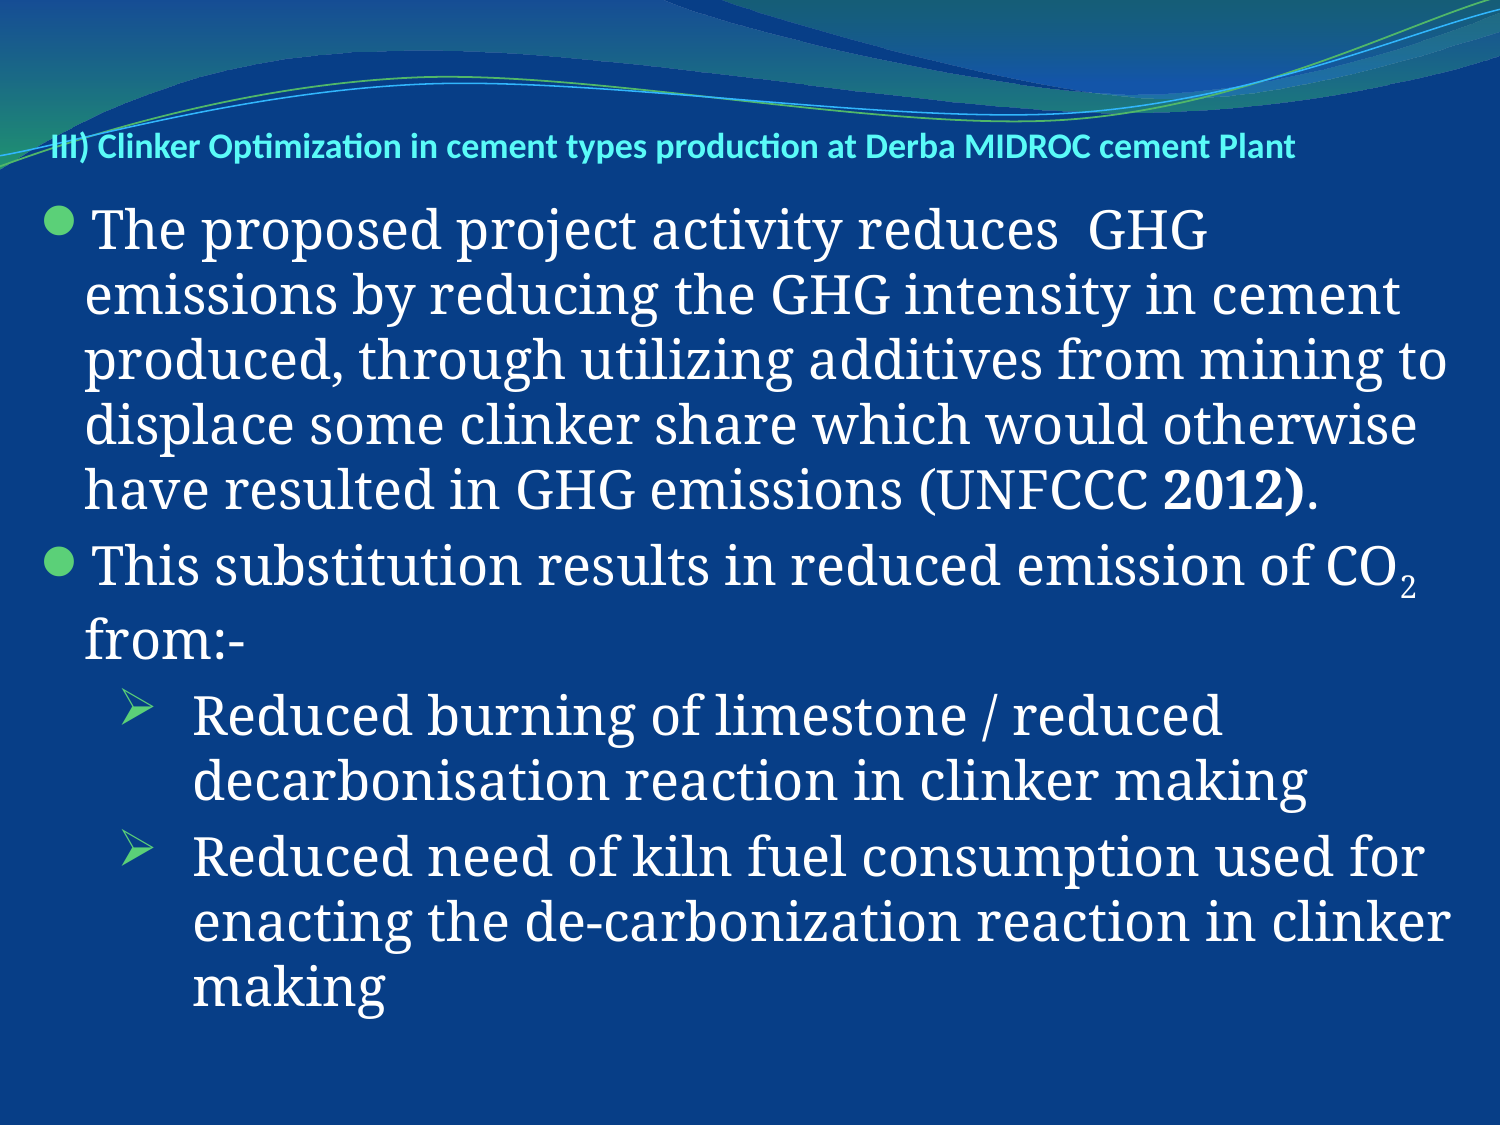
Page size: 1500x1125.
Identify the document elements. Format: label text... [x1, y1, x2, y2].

title III) Clinker Optimization in cement types production at Derba MIDROC cement Plant [50, 24, 1400, 166]
list The proposed project activity reduces GHG emissions by reducing the GHG intensity in cement produced, through utilizing additives from mining to displace some clinker share which would otherwise have resulted in GHG emissions (UNFCCC 2012). This substitution results in reduced emission of CO2 from:- Reduced burning of limestone / reduced decarbonisation reaction in clinker making Reduced need of kiln fuel consumption used for enacting the de-carbonization reaction in clinker making [24, 187, 1475, 1125]
